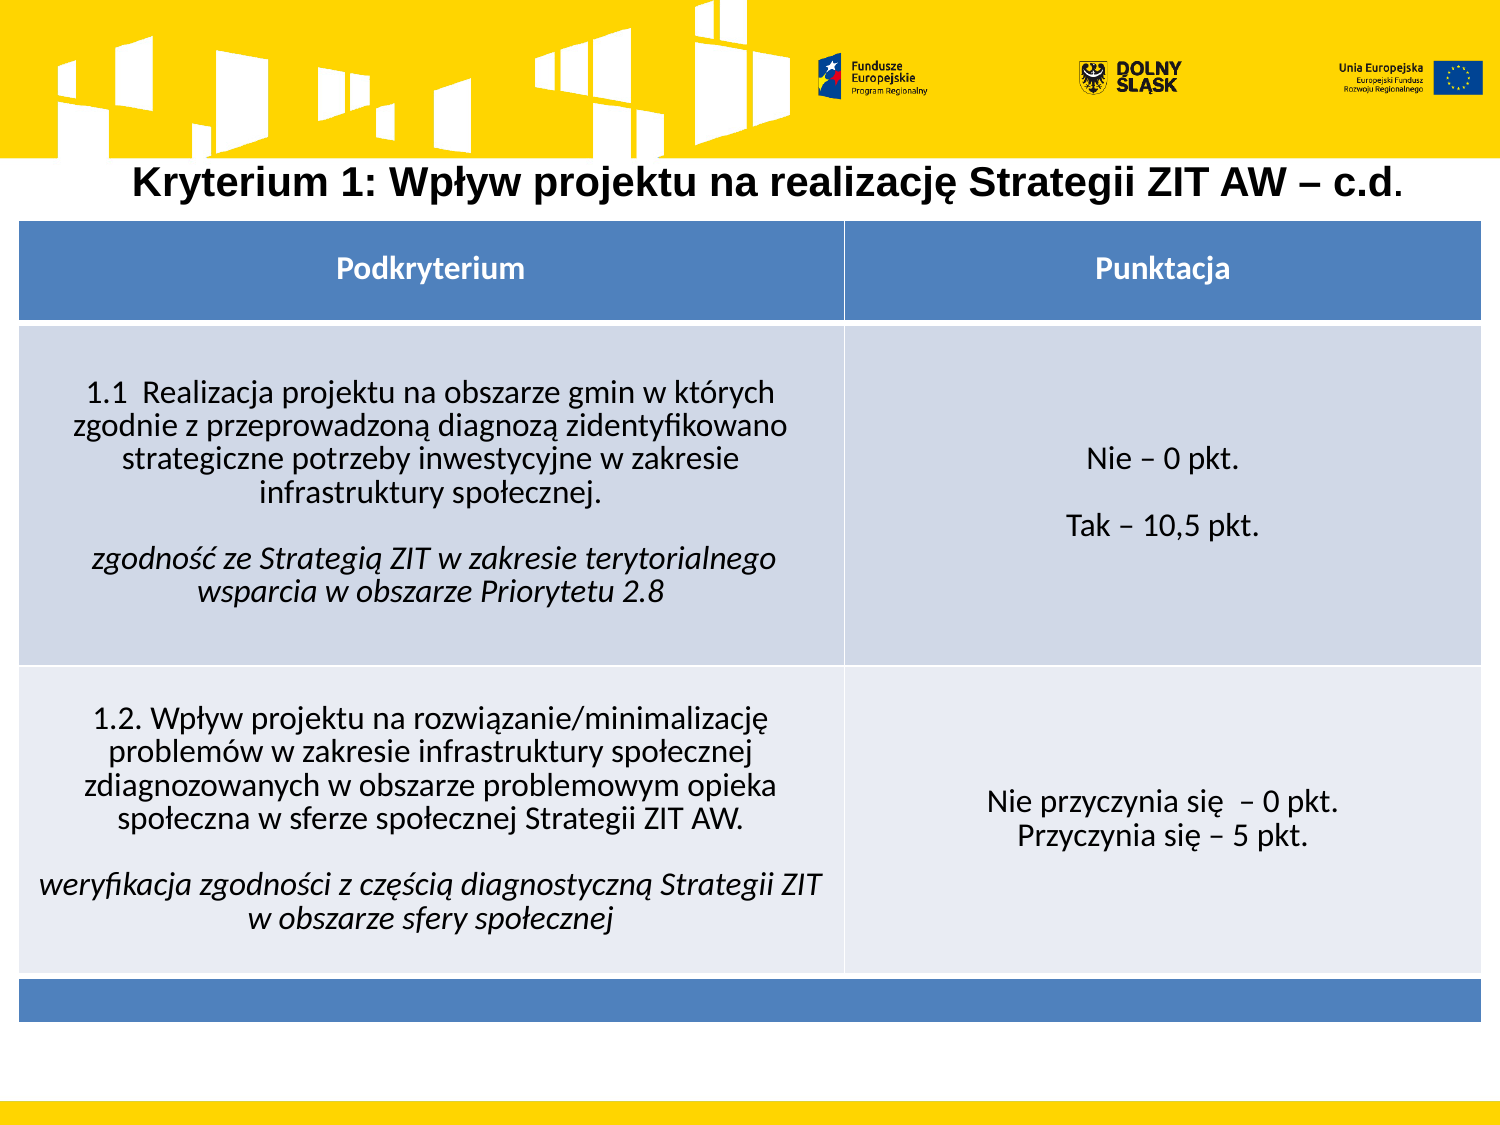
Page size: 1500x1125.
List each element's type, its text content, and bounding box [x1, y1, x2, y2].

table_cell Nie przyczynia się – 0 pkt. Przyczynia się – 5 pkt. [845, 667, 1481, 973]
table_cell Nie – 0 pkt. Tak – 10,5 pkt. [845, 326, 1481, 665]
table_header Podkryterium [19, 221, 844, 320]
table_header Punktacja [845, 221, 1481, 320]
text_box Kryterium 1: Wpływ projektu na realizację Strategii ZIT AW – c.d. [93, 163, 1442, 213]
picture [0, 0, 1500, 1125]
table_cell 1.2. Wpływ projektu na rozwiązanie/minimalizację problemów w zakresie infrastruktury społecznej zdiagnozowanych w obszarze problemowym opieka społeczna w sferze społecznej Strategii ZIT AW. weryfikacja zgodności z częścią diagnostyczną Strategii ZIT w obszarze sfery społecznej [19, 667, 844, 973]
table_cell 1.1 Realizacja projektu na obszarze gmin w których zgodnie z przeprowadzoną diagnozą zidentyfikowano strategiczne potrzeby inwestycyjne w zakresie infrastruktury społecznej. zgodność ze Strategią ZIT w zakresie terytorialnego wsparcia w obszarze Priorytetu 2.8 [19, 326, 844, 665]
table_cell [19, 979, 1481, 1022]
